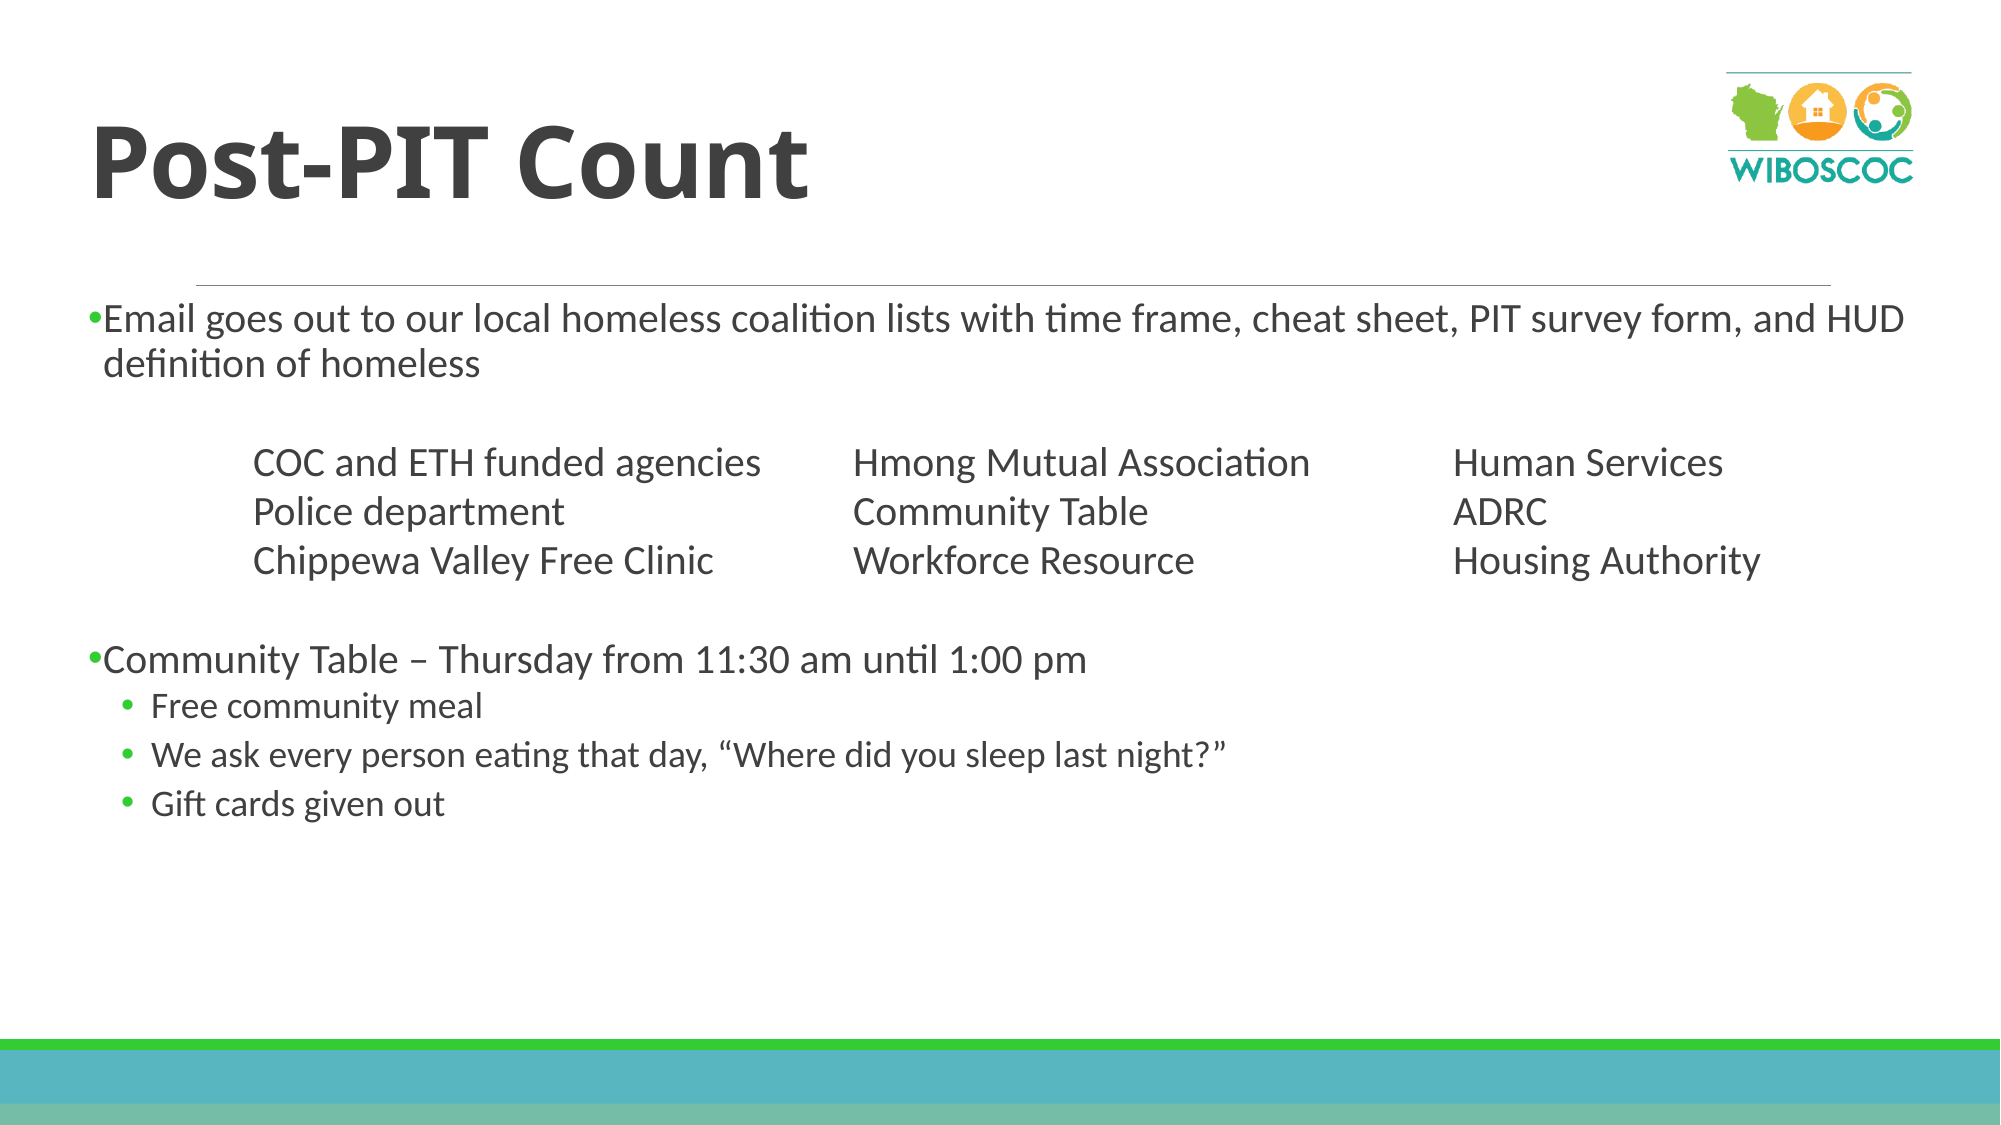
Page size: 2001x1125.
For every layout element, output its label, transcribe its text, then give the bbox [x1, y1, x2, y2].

picture [1717, 54, 1923, 206]
list Email goes out to our local homeless coalition lists with time frame, cheat sheet, PIT survey form, and HUD definition of homeless COC and ETH funded agencies Hmong Mutual Association Human Services Police department Community Table ADRC Chippewa Valley Free Clinic Workforce Resource Housing Authority Community Table – Thursday from 11:30 am until 1:00 pm Free community meal We ask every person eating that day, “Where did you sleep last night?” Gift cards given out [68, 276, 1932, 1000]
title Post-PIT Count [68, 97, 1932, 252]
